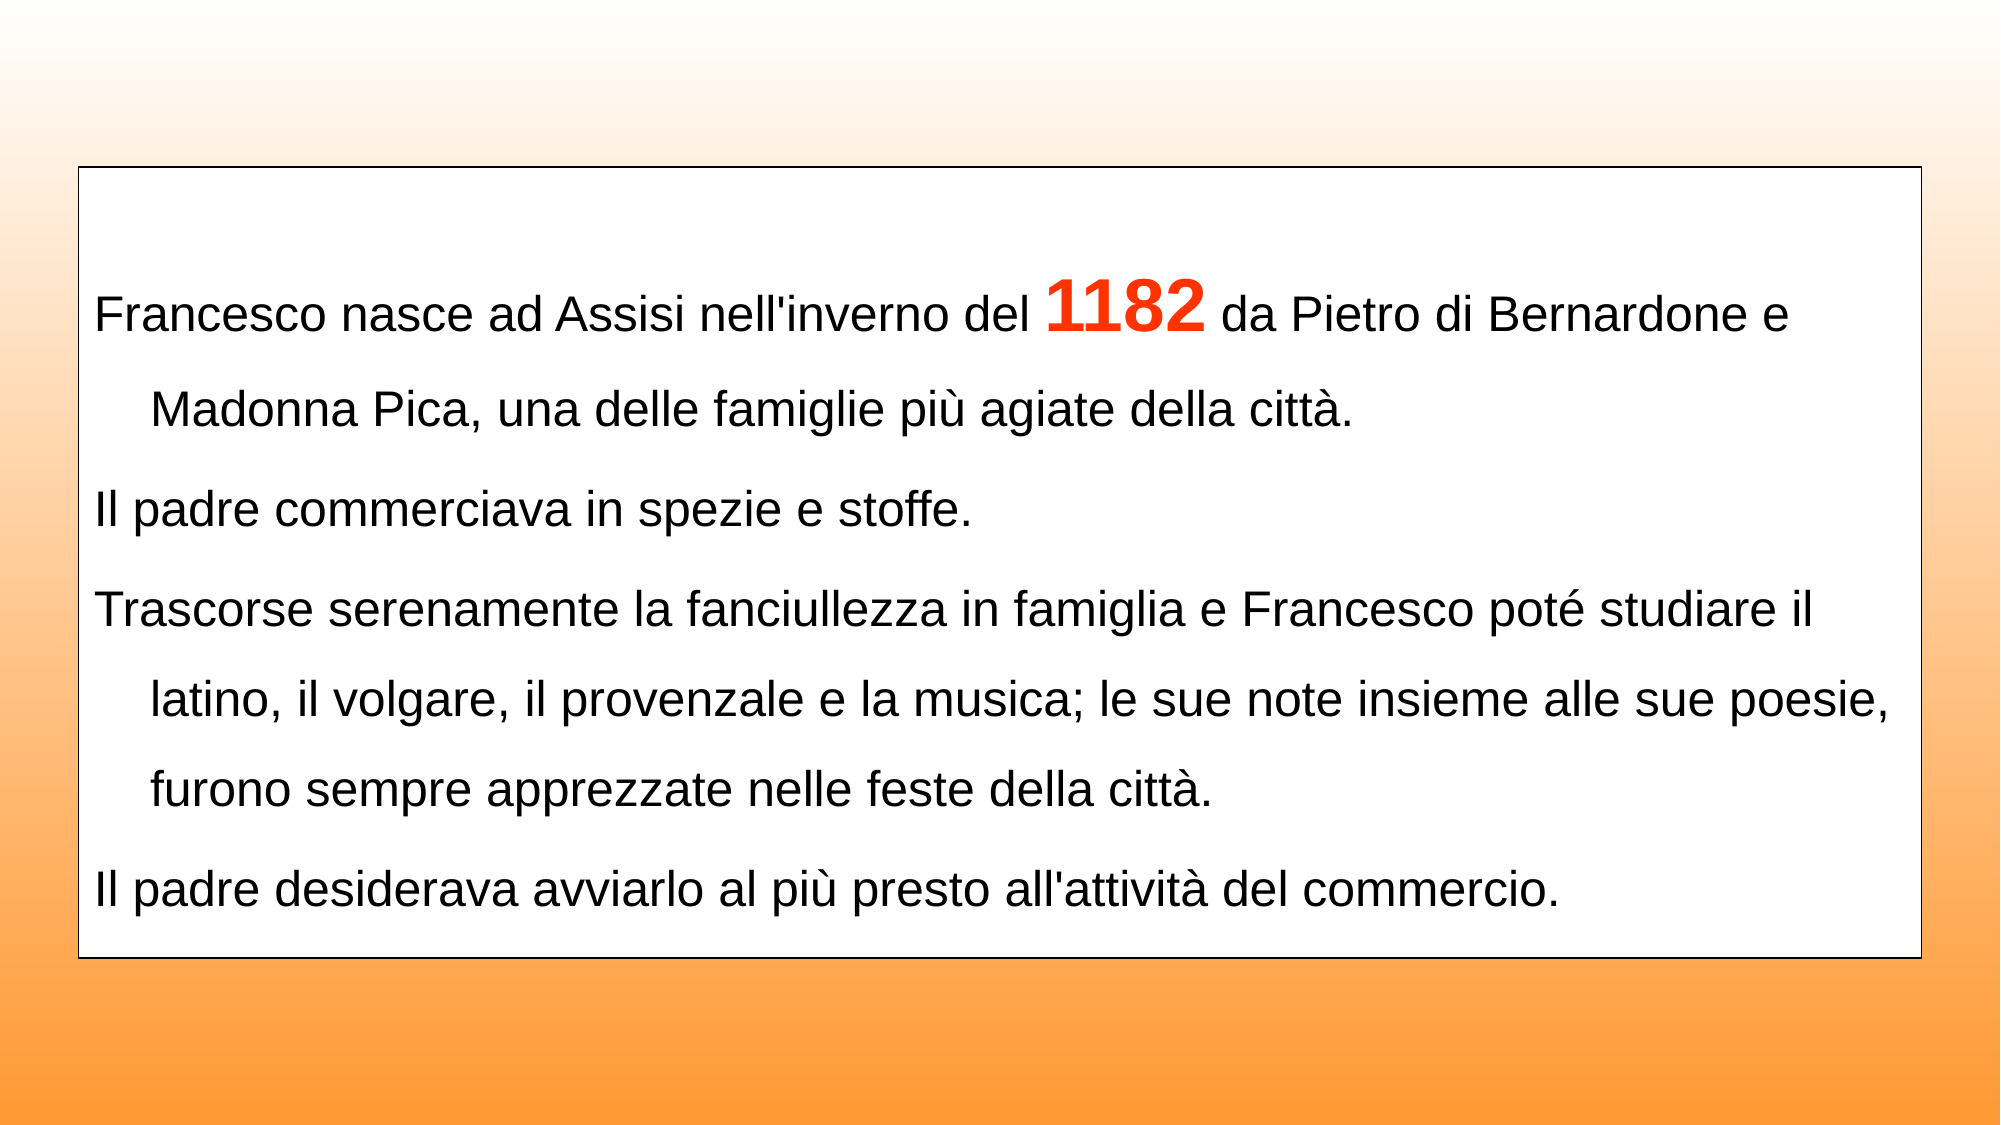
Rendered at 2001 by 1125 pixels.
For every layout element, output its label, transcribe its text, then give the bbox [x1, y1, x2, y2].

list Francesco nasce ad Assisi nell'inverno del 1182 da Pietro di Bernardone e Madonna Pica, una delle famiglie più agiate della città. Il padre commerciava in spezie e stoffe. Trascorse serenamente la fanciullezza in famiglia e Francesco poté studiare il latino, il volgare, il provenzale e la musica; le sue note insieme alle sue poesie, furono sempre apprezzate nelle feste della città. Il padre desiderava avviarlo al più presto all'attività del commercio. [78, 166, 1922, 959]
